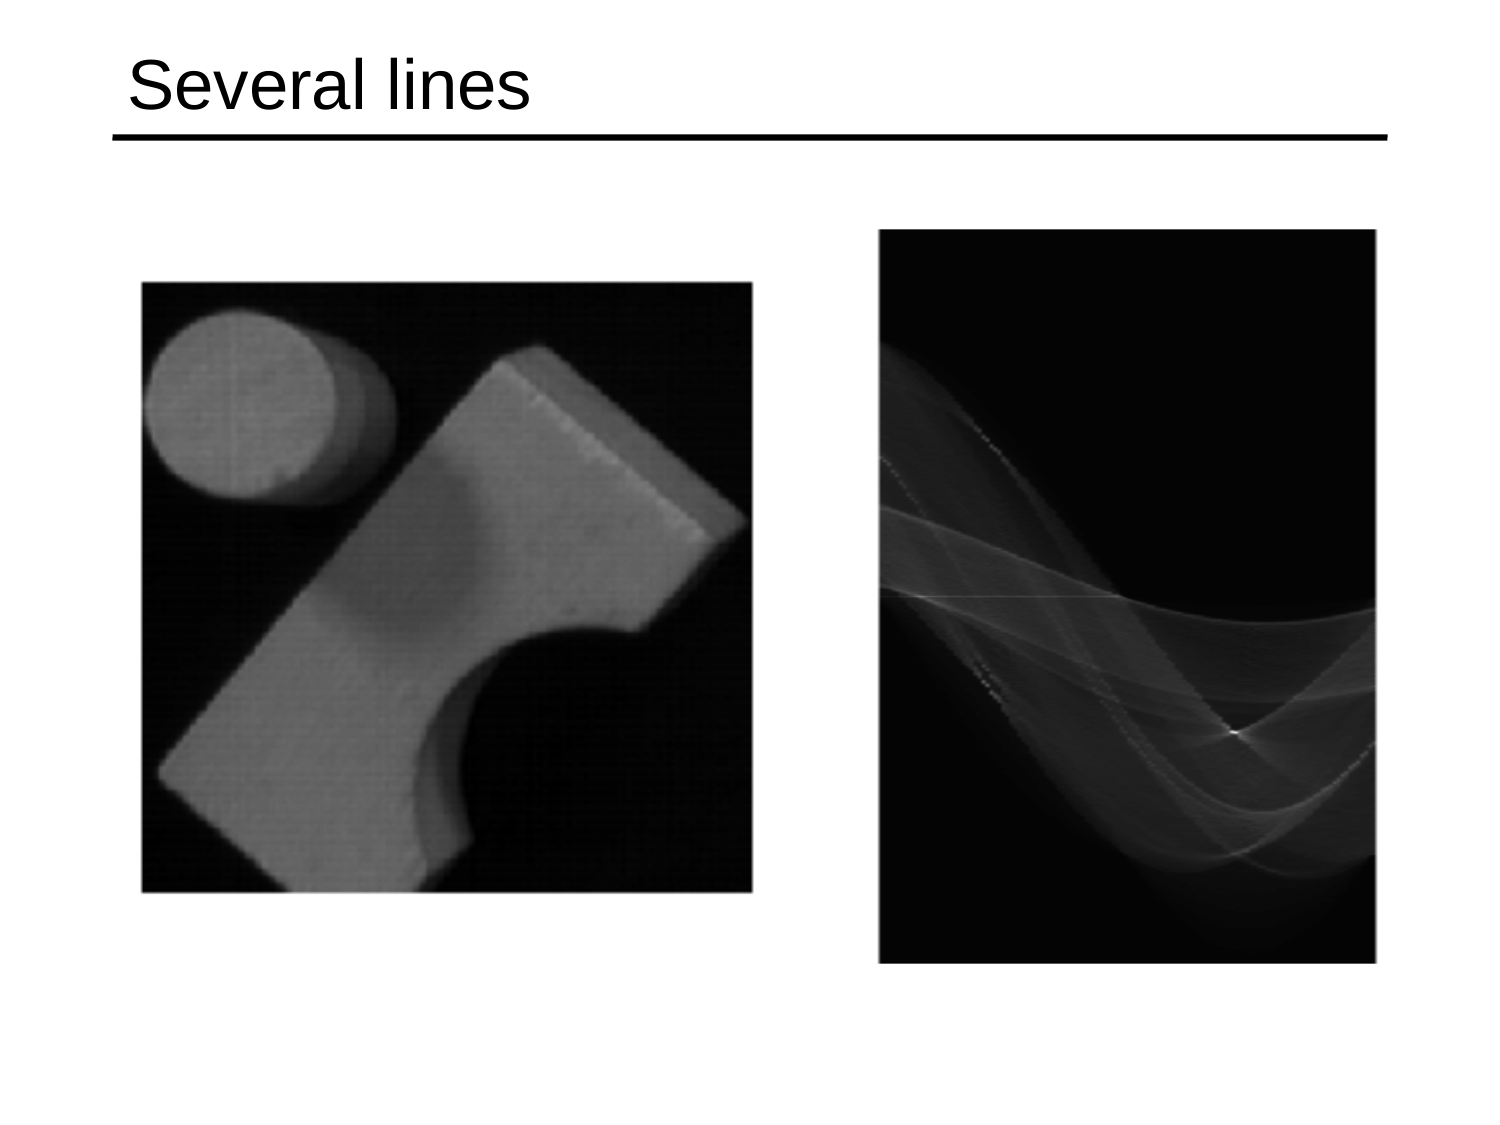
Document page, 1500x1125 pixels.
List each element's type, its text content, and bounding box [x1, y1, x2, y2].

title Several lines [112, 12, 1388, 150]
picture [112, 249, 788, 926]
picture [845, 215, 1413, 978]
